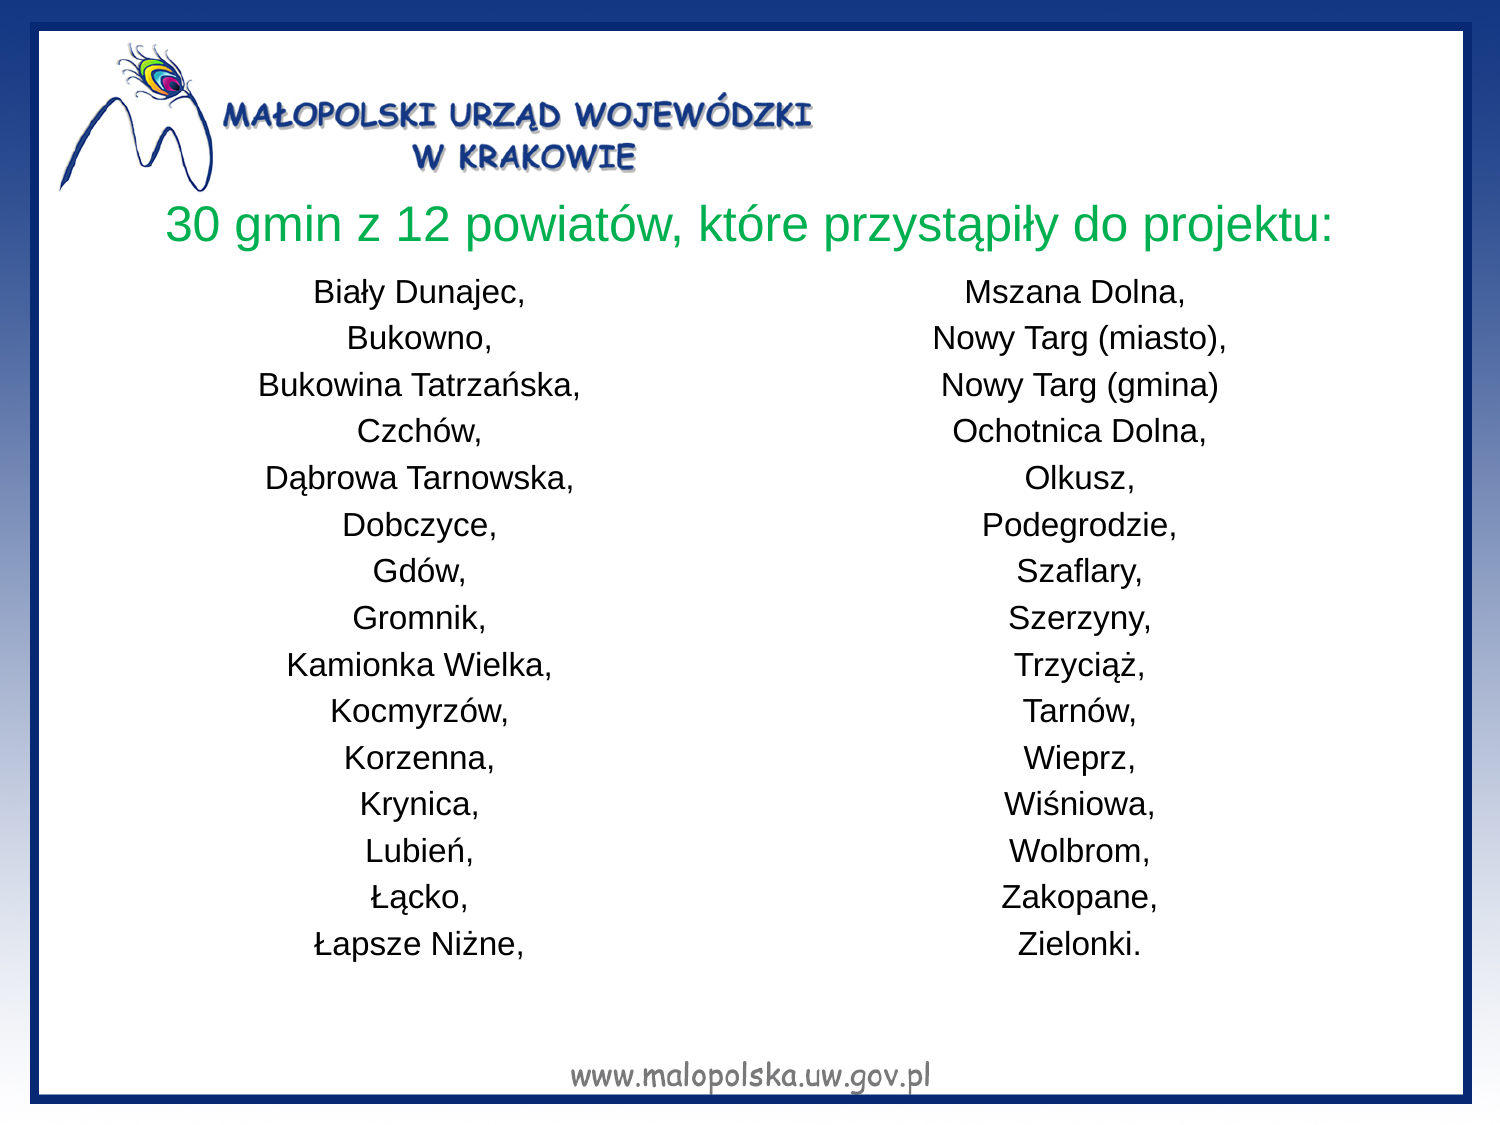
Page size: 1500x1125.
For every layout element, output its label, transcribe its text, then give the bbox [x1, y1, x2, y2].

picture [0, 0, 1500, 1125]
title 30 gmin z 12 powiatów, które przystąpiły do projektu: [75, 184, 1425, 262]
list Biały Dunajec, Bukowno, Bukowina Tatrzańska, Czchów, Dąbrowa Tarnowska, Dobczyce, Gdów, Gromnik, Kamionka Wielka, Kocmyrzów, Korzenna, Krynica, Lubień, Łącko, Łapsze Niżne, Mszana Dolna, Nowy Targ (miasto), Nowy Targ (gmina) Ochotnica Dolna, Olkusz, Podegrodzie, Szaflary, Szerzyny, Trzyciąż, Tarnów, Wieprz, Wiśniowa, Wolbrom, Zakopane, Zielonki. [75, 262, 1425, 1005]
